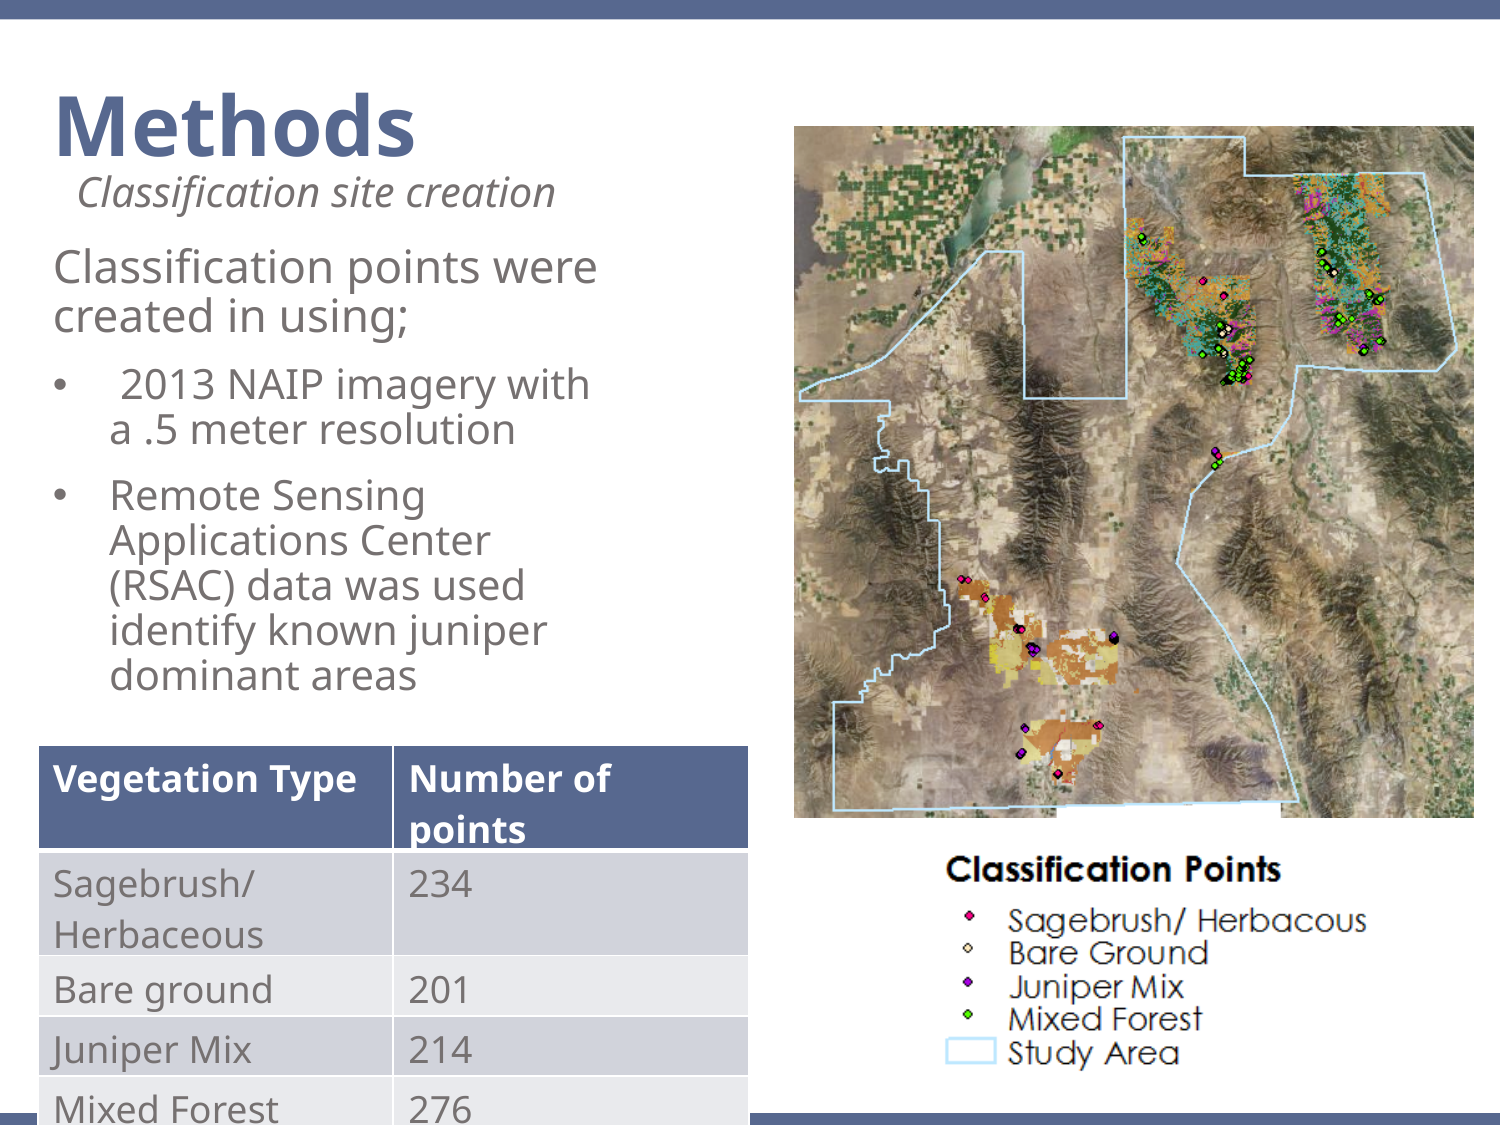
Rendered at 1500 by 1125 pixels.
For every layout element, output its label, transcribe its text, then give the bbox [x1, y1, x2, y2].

table_cell Juniper Mix [39, 1017, 392, 1075]
list Classification points were created in using; 2013 NAIP imagery with a .5 meter resolution Remote Sensing Applications Center (RSAC) data was used identify known juniper dominant areas [37, 236, 628, 745]
text_box Classification site creation [61, 158, 573, 224]
table_cell 201 [394, 956, 748, 1015]
table_cell 276 [394, 1077, 748, 1125]
table_header Vegetation Type [39, 746, 392, 848]
table_cell 234 [394, 853, 748, 955]
table_cell Bare ground [39, 956, 392, 1015]
picture [794, 126, 1474, 818]
picture [923, 840, 1416, 1084]
table_cell Mixed Forest [39, 1077, 392, 1125]
table_header Number of points [394, 746, 748, 848]
list Methods [37, 71, 623, 182]
table_cell 214 [394, 1017, 748, 1075]
table_cell Sagebrush/ Herbaceous [39, 853, 392, 955]
